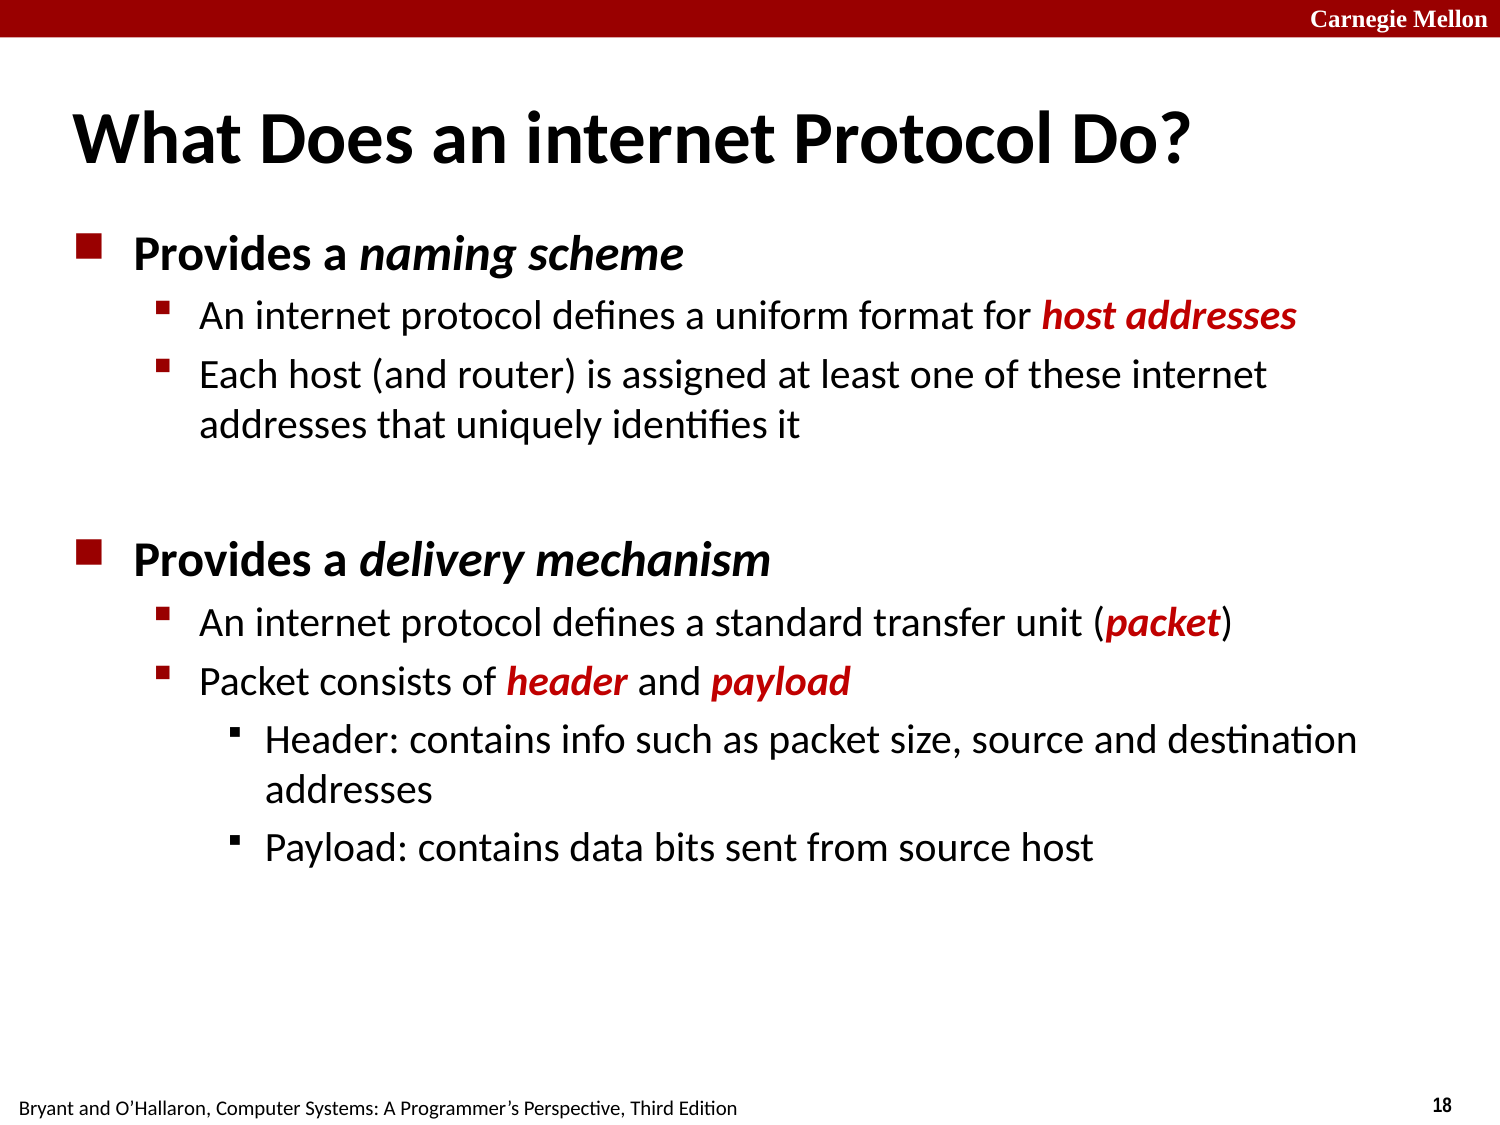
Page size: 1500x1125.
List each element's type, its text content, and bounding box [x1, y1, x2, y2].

title What Does an internet Protocol Do? [56, 86, 1445, 181]
list Provides a naming scheme An internet protocol defines a uniform format for host addresses Each host (and router) is assigned at least one of these internet addresses that uniquely identifies it Provides a delivery mechanism An internet protocol defines a standard transfer unit (packet) Packet consists of header and payload Header: contains info such as packet size, source and destination addresses Payload: contains data bits sent from source host [61, 212, 1426, 950]
